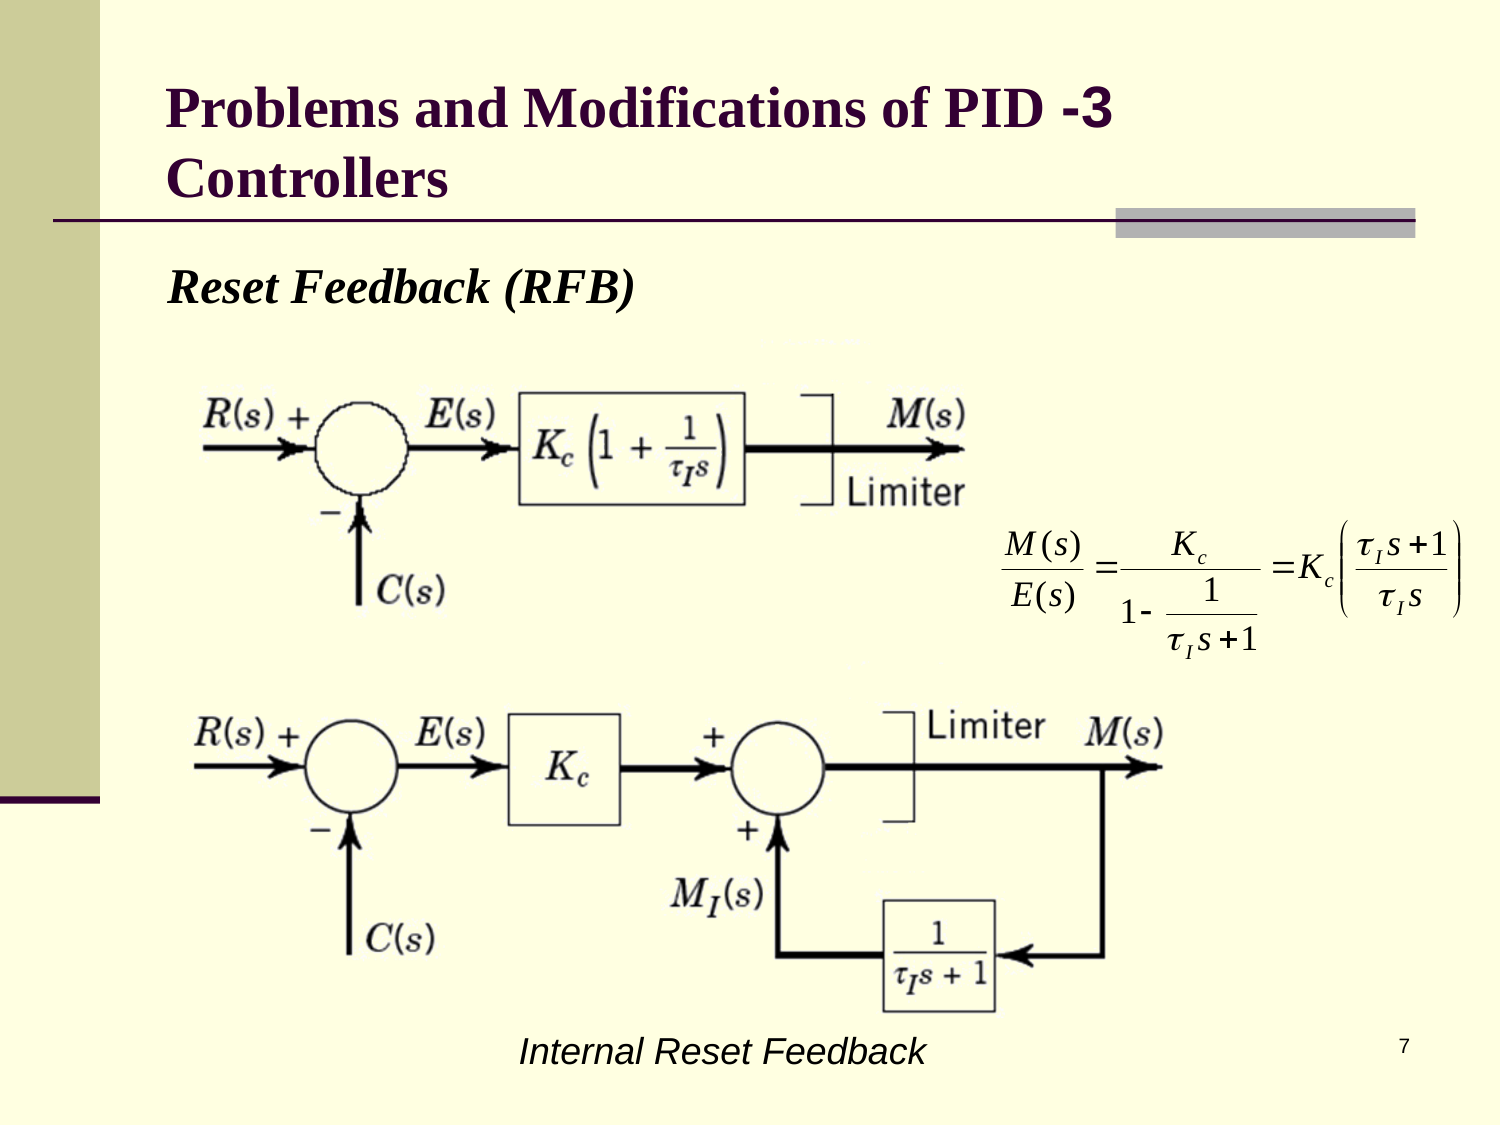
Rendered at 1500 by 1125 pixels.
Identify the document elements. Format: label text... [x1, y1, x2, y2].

text_box Internal Reset Feedback [503, 1026, 961, 1080]
slide_number 7 [1112, 1024, 1426, 1101]
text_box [995, 512, 1471, 669]
text_box Reset Feedback (RFB) [152, 246, 973, 413]
picture [187, 644, 1169, 1018]
title 3- Problems and Modifications of PID Controllers [149, 45, 1426, 234]
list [198, 339, 973, 622]
